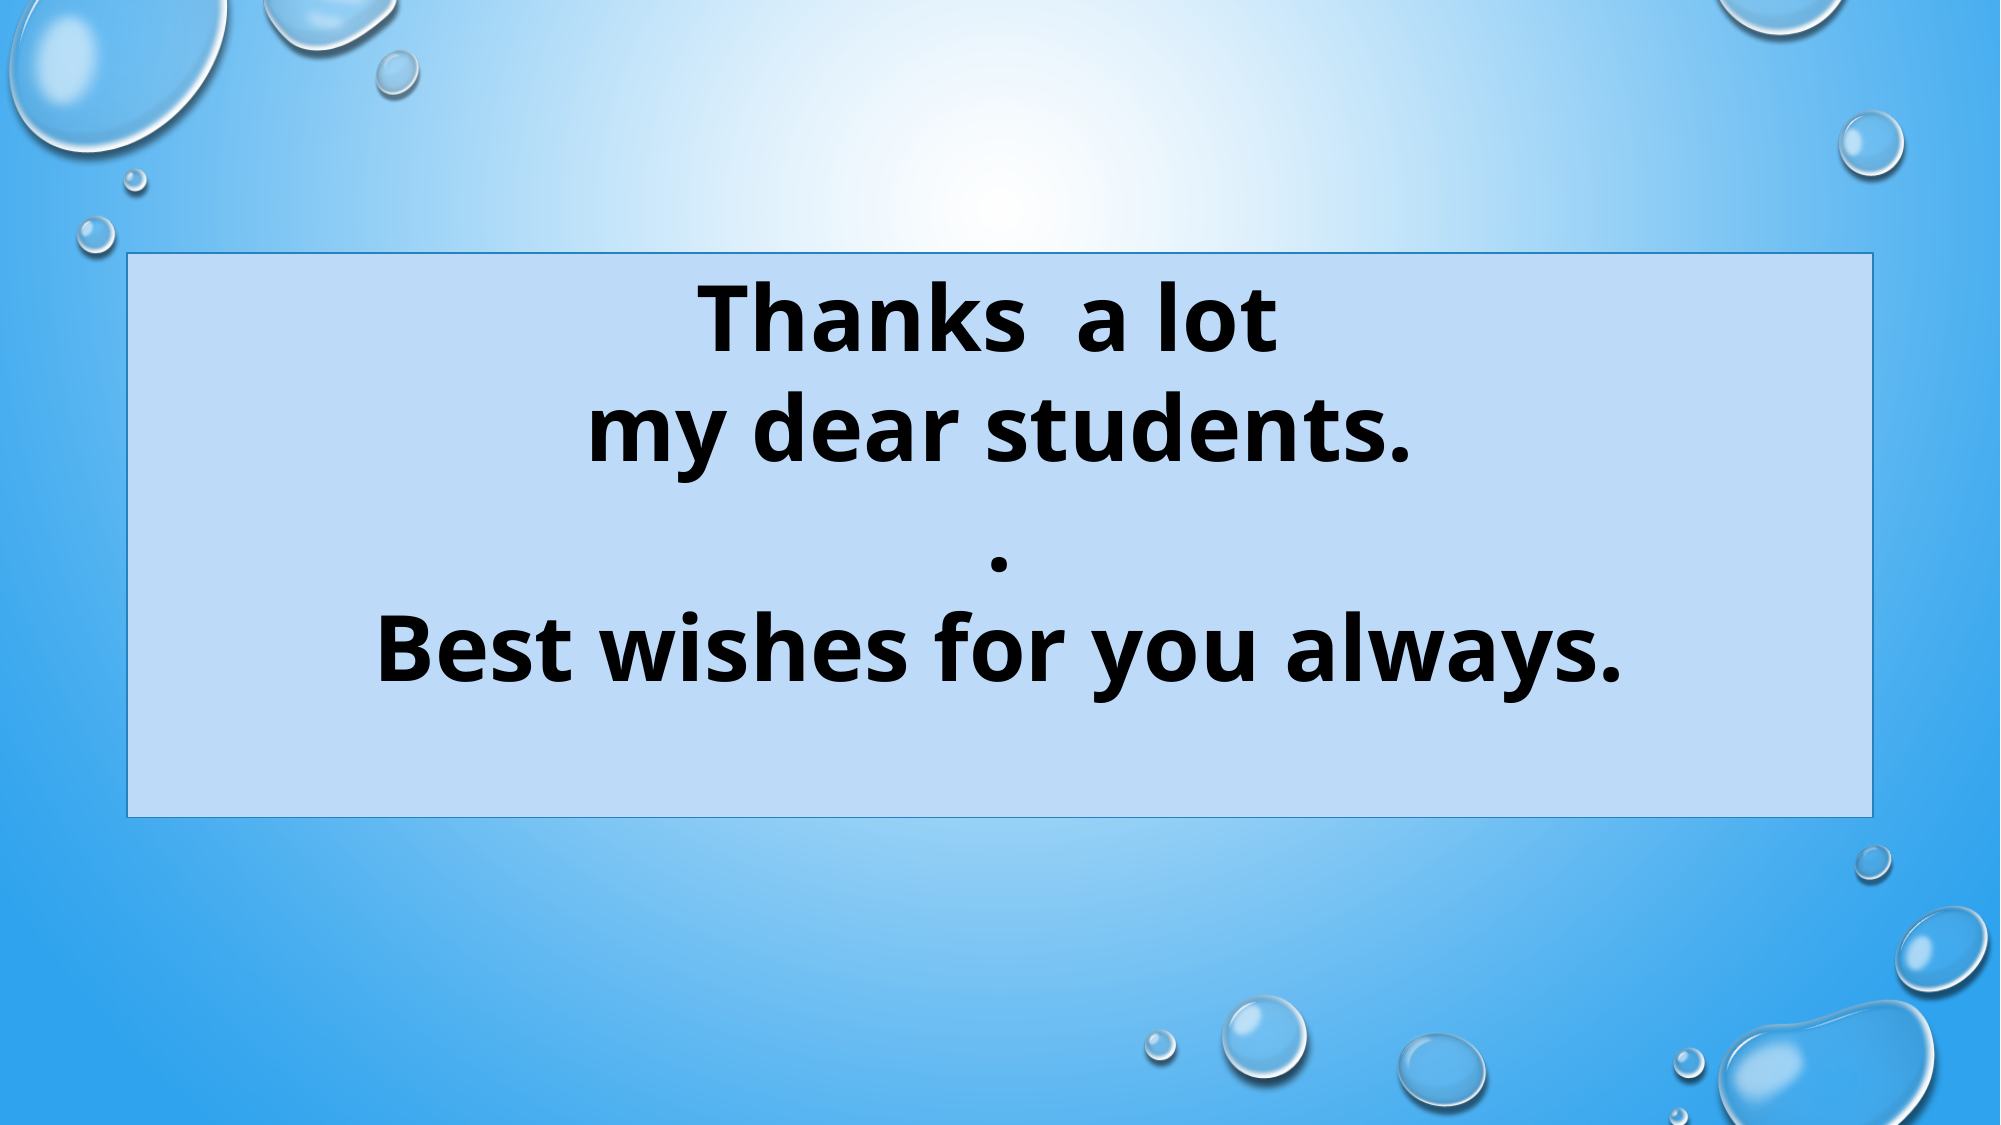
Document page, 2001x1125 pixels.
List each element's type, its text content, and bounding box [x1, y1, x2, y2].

picture [0, 0, 2000, 1125]
text_box Thanks a lot my dear students. . Best wishes for you always. [126, 252, 1874, 818]
